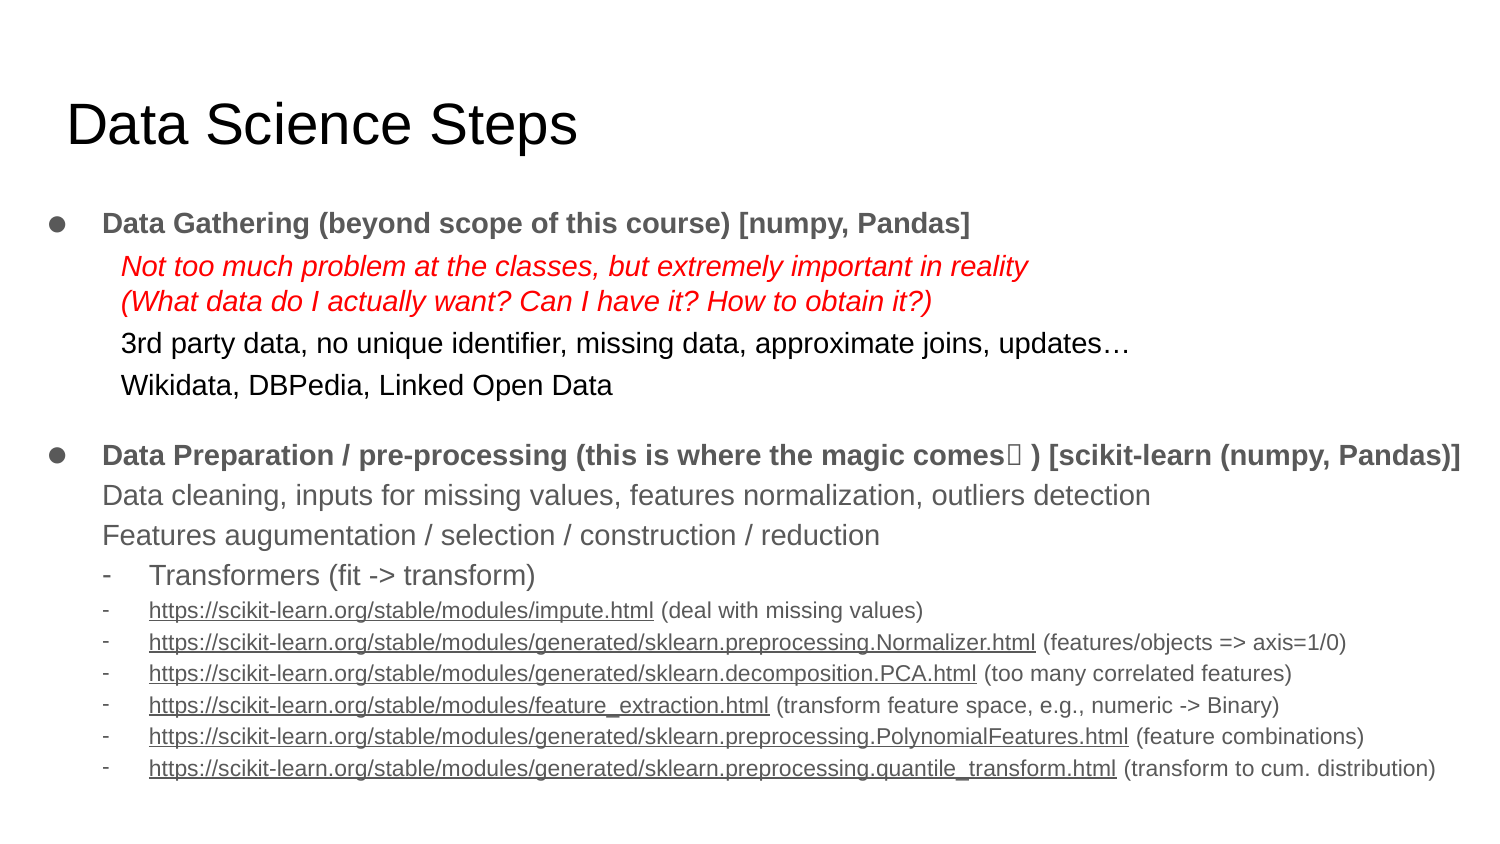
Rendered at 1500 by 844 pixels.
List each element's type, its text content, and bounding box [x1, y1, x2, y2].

title Data Science Steps [64, 84, 581, 197]
list Data Gathering (beyond scope of this course) [numpy, Pandas] Not too much problem at the classes, but extremely important in reality (What data do I actually want? Can I have it? How to obtain it?) 3rd party data, no unique identifier, missing data, approximate joins, updates… Wikidata, DBPedia, Linked Open Data Data Preparation / pre-processing (this is where the magic comes ) [scikit-learn (numpy, Pandas)] Data cleaning, inputs for missing values, features normalization, outliers detection Features augumentation / selection / construction / reduction Transformers (fit -> transform) https://scikit-learn.org/stable/modules/impute.html (deal with missing values) https://scikit-learn.org/stable/modules/generated/sklearn.preprocessing.Normalizer.html (features/objects => axis=1/0) https://scikit-learn.org/stable/modules/generated/sklearn.decomposition.PCA.html (too many correlated features) https://scikit-learn.org/stable/modules/feature_extraction.html (transform feature space, e.g., numeric -> Binary) https://scikit-learn.org/stable/modules/generated/sklearn.preprocessing.PolynomialFeatures.html (feature combinations) https://scikit-learn.org/stable/modules/generated/sklearn.preprocessing.quantile_transform.html (transform to cum. distribution) [24, 197, 1488, 821]
